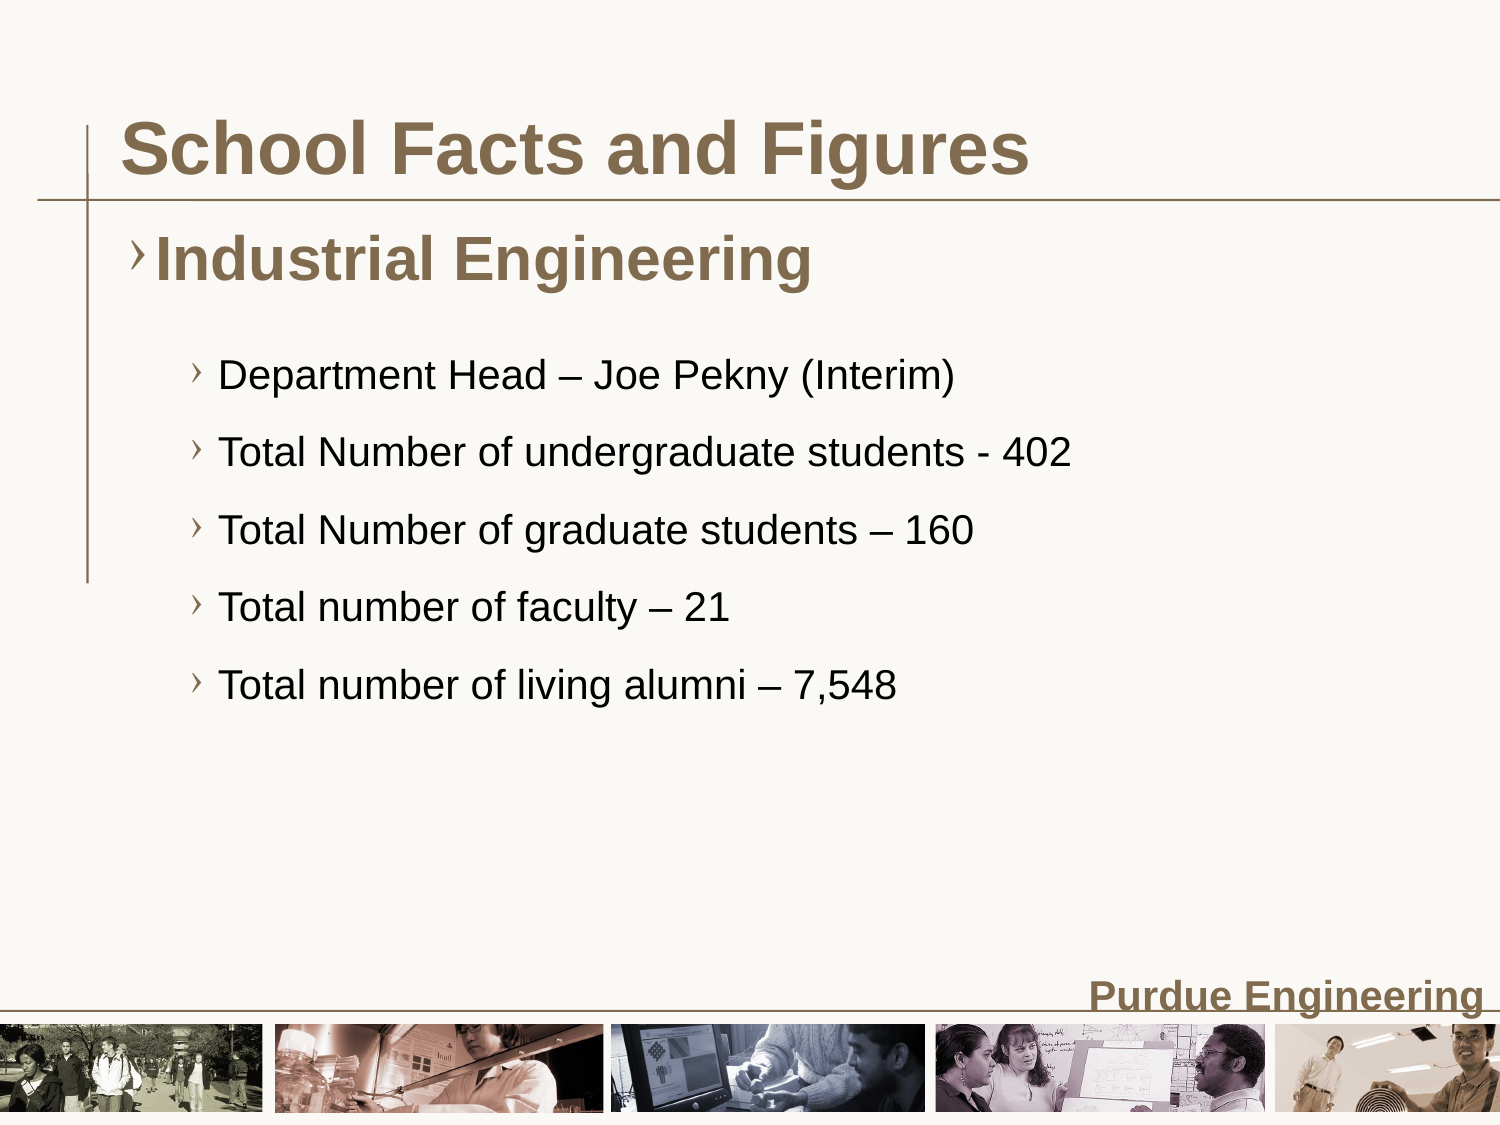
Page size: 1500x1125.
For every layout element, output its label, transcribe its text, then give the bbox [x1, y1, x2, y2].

picture [0, 1024, 263, 1112]
list Department Head – Joe Pekny (Interim) Total Number of undergraduate students - 402 Total Number of graduate students – 160 Total number of faculty – 21 Total number of living alumni – 7,548 [174, 351, 1401, 851]
picture [1275, 1024, 1500, 1112]
picture [275, 1024, 604, 1113]
list Industrial Engineering [112, 224, 1426, 351]
picture [935, 1024, 1265, 1112]
title School Facts and Figures [0, 10, 1500, 213]
picture [611, 1024, 925, 1112]
